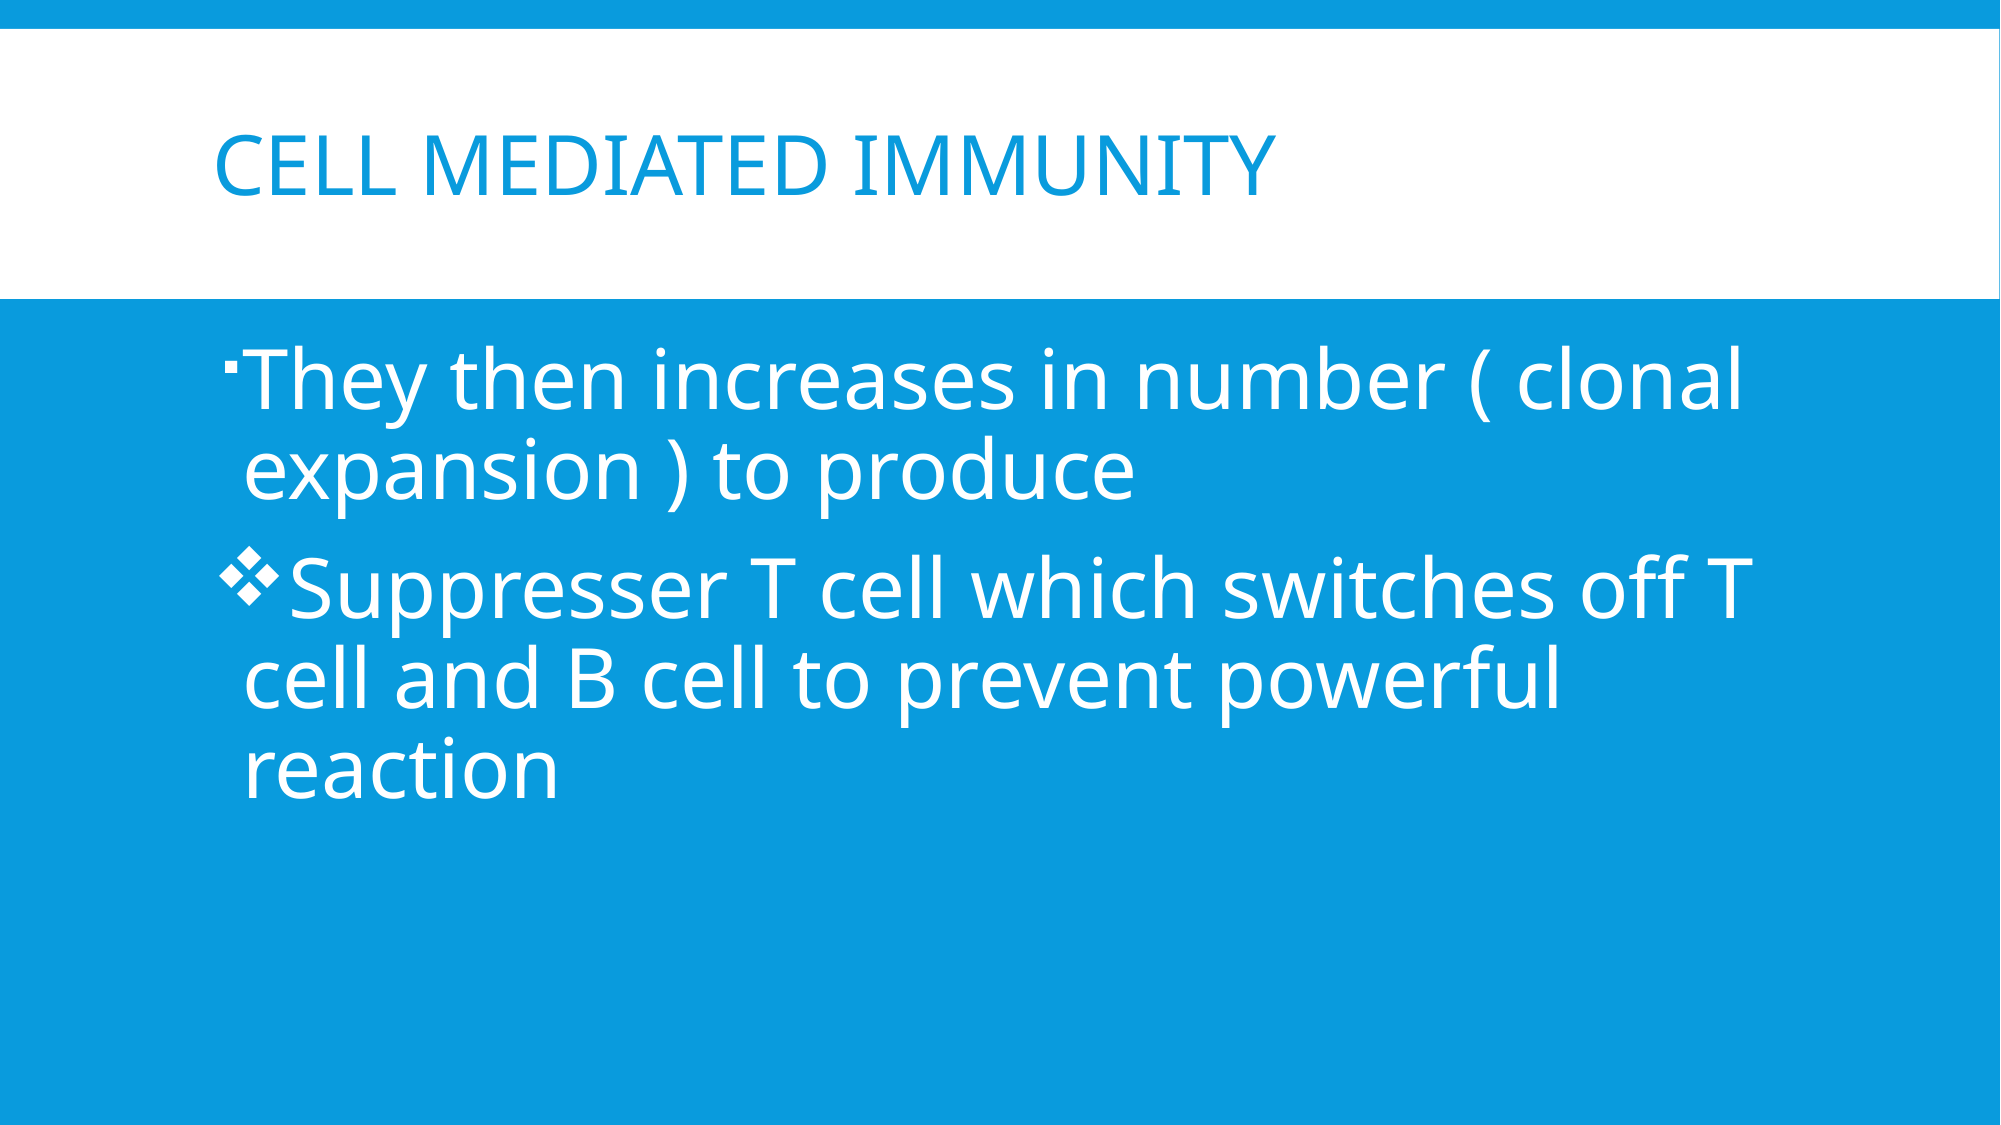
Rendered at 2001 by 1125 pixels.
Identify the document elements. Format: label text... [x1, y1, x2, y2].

title CELL MEDIATED IMMUNITY [197, 46, 1803, 295]
list They then increases in number ( clonal expansion ) to produce Suppresser T cell which switches off T cell and B cell to prevent powerful reaction [197, 329, 1803, 1020]
